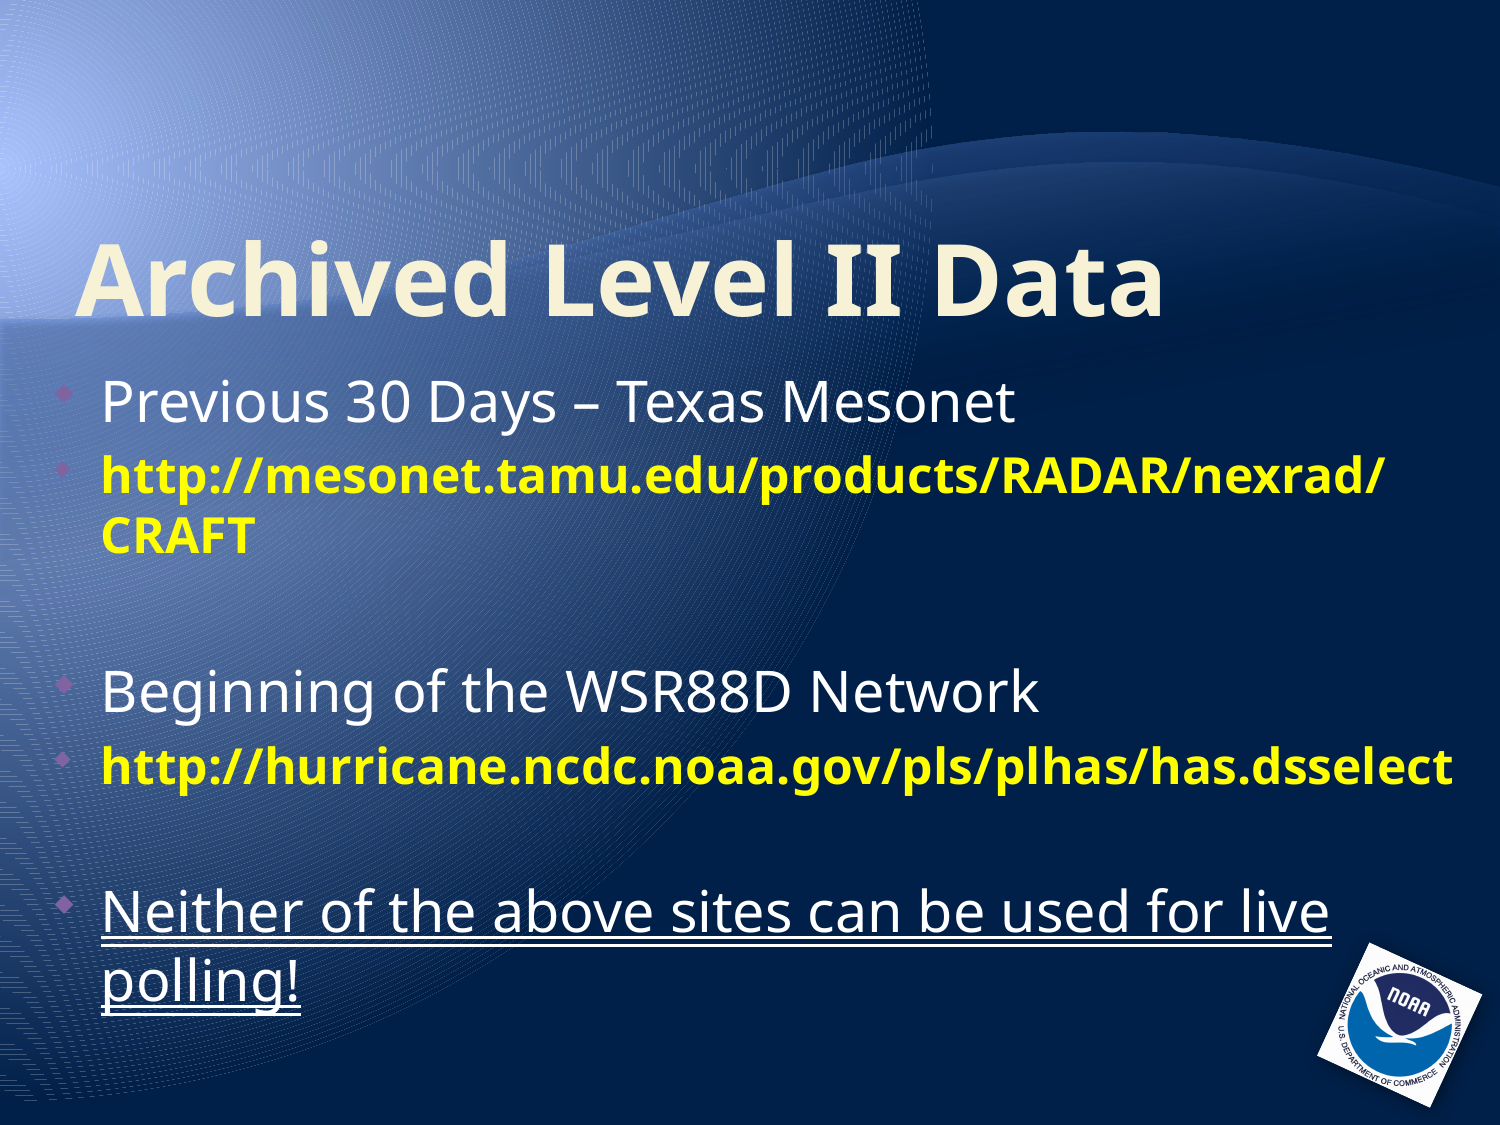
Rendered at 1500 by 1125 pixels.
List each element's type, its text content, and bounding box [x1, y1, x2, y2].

title Archived Level II Data [75, 87, 1425, 338]
list Previous 30 Days – Texas Mesonet http://mesonet.tamu.edu/products/RADAR/nexrad/CRAFT Beginning of the WSR88D Network http://hurricane.ncdc.noaa.gov/pls/plhas/has.dsselect Neither of the above sites can be used for live polling! [37, 357, 1500, 1033]
